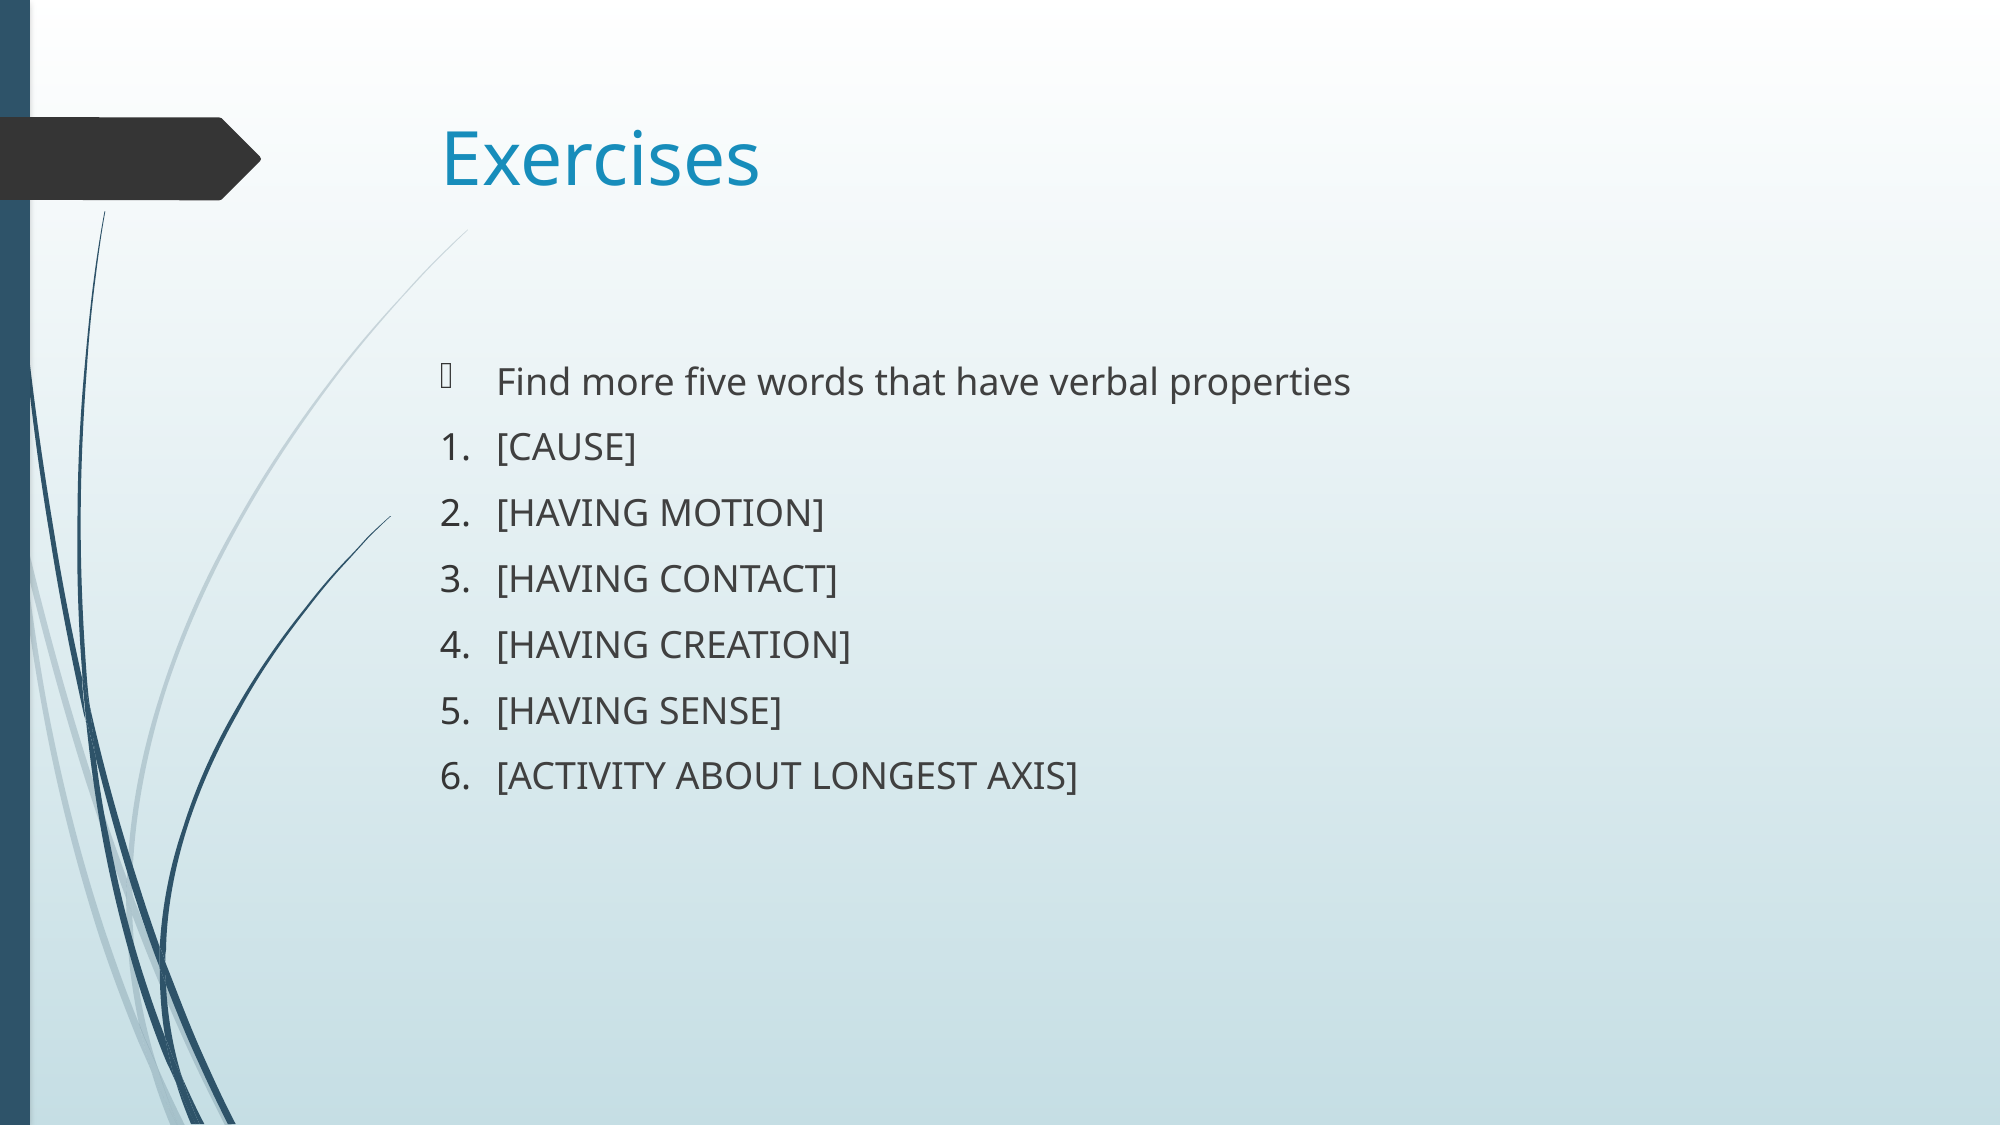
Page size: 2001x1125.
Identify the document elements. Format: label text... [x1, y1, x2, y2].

title Exercises [425, 102, 1888, 313]
list Find more five words that have verbal properties [CAUSE] [HAVING MOTION] [HAVING CONTACT] [HAVING CREATION] [HAVING SENSE] [ACTIVITY ABOUT LONGEST AXIS] [424, 350, 1888, 970]
